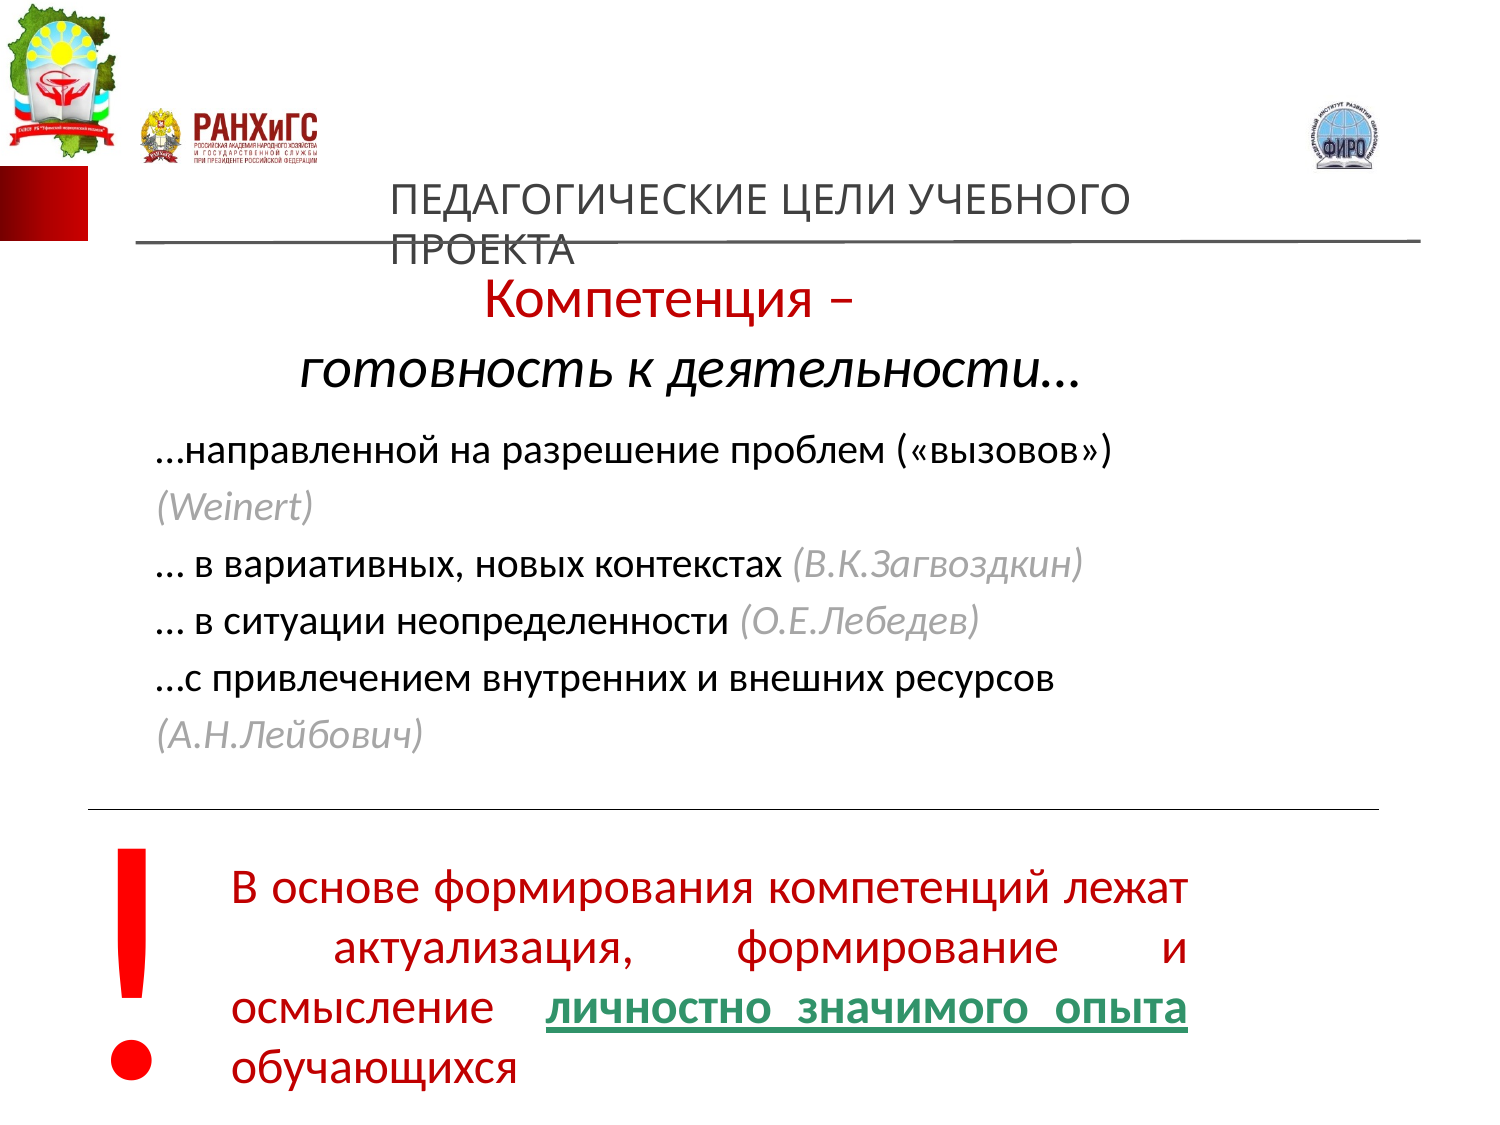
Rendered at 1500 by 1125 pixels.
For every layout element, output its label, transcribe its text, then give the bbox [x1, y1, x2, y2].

text_box Компетенция – готовность к деятельности… …направленной на разрешение проблем («вызовов») (Weinert) … в вариативных, новых контекстах (В.К.Загвоздкин) … в ситуации неопределенности (О.Е.Лебедев) …с привлечением внутренних и внешних ресурсов (А.Н.Лейбович) [153, 257, 1118, 757]
picture [140, 108, 317, 164]
text_box ! [74, 737, 190, 1125]
text_box В основе формирования компетенций лежат актуализация, формирование и осмысление личностно значимого опыта обучающихся [228, 851, 1189, 1094]
text_box ПЕДАГОГИЧЕСКИЕ ЦЕЛИ УЧЕБНОГО ПРОЕКТА [387, 170, 1293, 242]
picture [1305, 95, 1380, 174]
picture [0, 0, 131, 241]
text_box ПЕДАГОГИЧЕСКИЕ ЦЕЛИ УЧЕБНОГО ПРОЕКТА [387, 242, 1293, 273]
